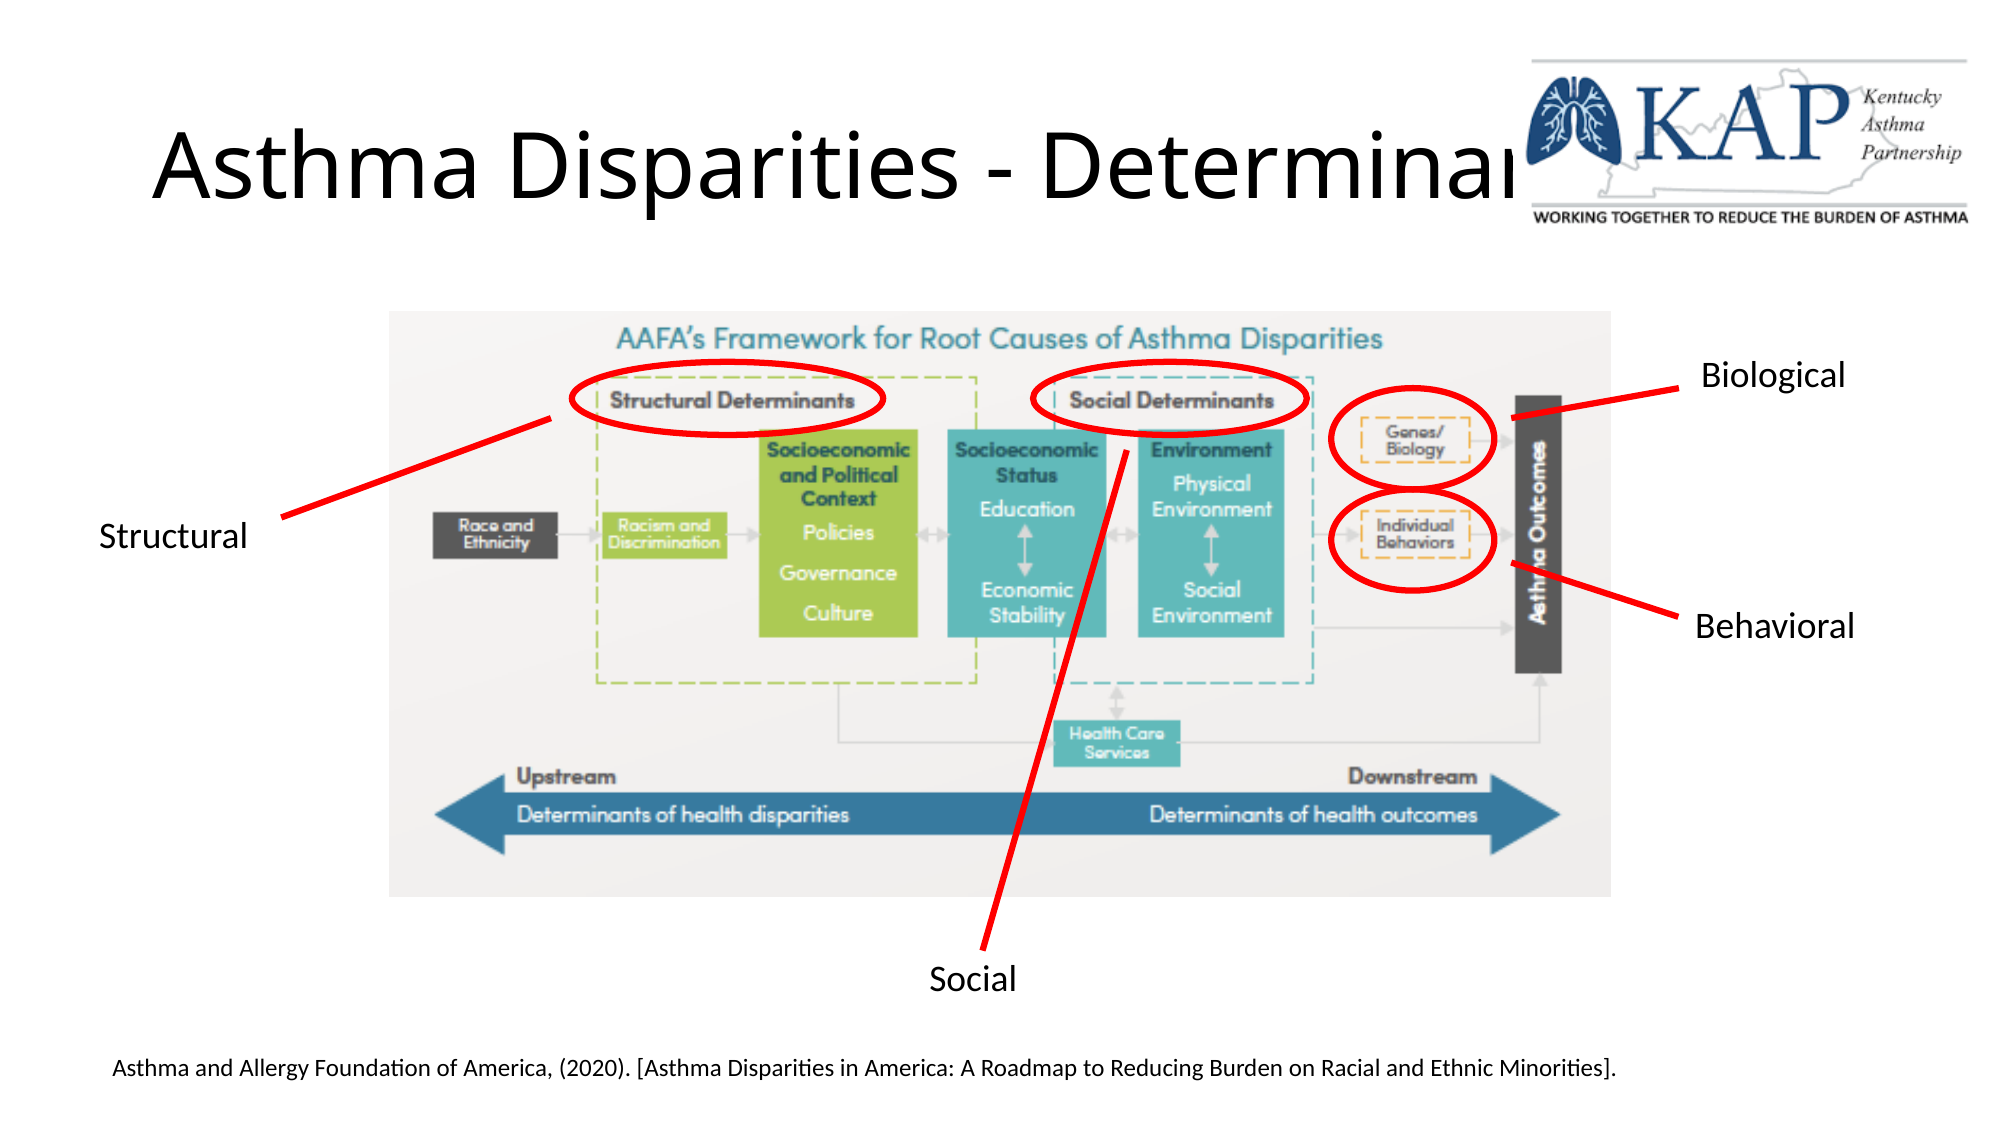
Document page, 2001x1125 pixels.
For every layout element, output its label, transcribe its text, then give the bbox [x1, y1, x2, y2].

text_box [1511, 388, 1679, 419]
text_box Behavioral [1680, 593, 1871, 653]
text_box Structural [84, 503, 264, 564]
title Asthma Disparities - Determinants [137, 59, 1863, 278]
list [389, 311, 1611, 897]
text_box Asthma and Allergy Foundation of America, (2020). [Asthma Disparities in America: A Roadmap to Reducing Burden on Racial and Ethnic Minorities]. [97, 1044, 1894, 1125]
text_box Biological [1686, 342, 1862, 403]
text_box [982, 449, 1127, 951]
text_box Social [914, 946, 1033, 1007]
picture [1513, 26, 1987, 252]
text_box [1511, 562, 1679, 617]
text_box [281, 418, 551, 518]
